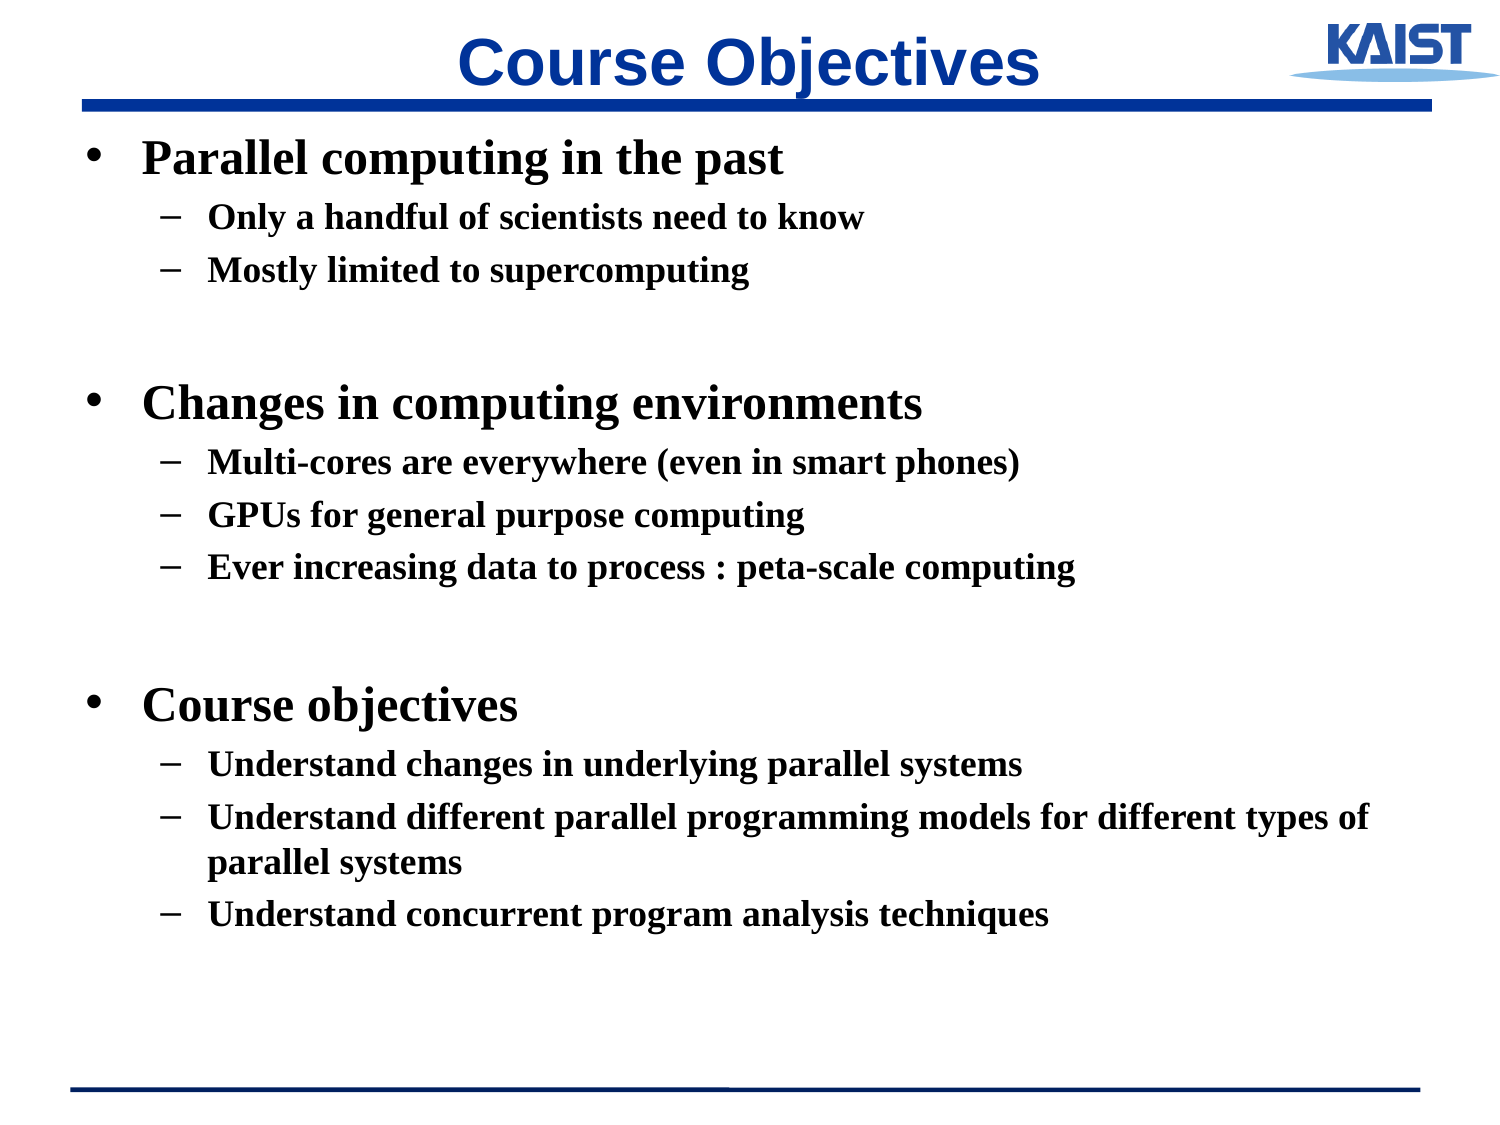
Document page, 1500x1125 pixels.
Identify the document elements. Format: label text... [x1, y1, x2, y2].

title Course Objectives [75, 23, 1425, 94]
picture [1425, 23, 1500, 82]
list Parallel computing in the past Only a handful of scientists need to know Mostly limited to supercomputing Changes in computing environments Multi-cores are everywhere (even in smart phones) GPUs for general purpose computing Ever increasing data to process : peta-scale computing Course objectives Understand changes in underlying parallel systems Understand different parallel programming models for different types of parallel systems Understand concurrent program analysis techniques [70, 117, 1421, 1055]
